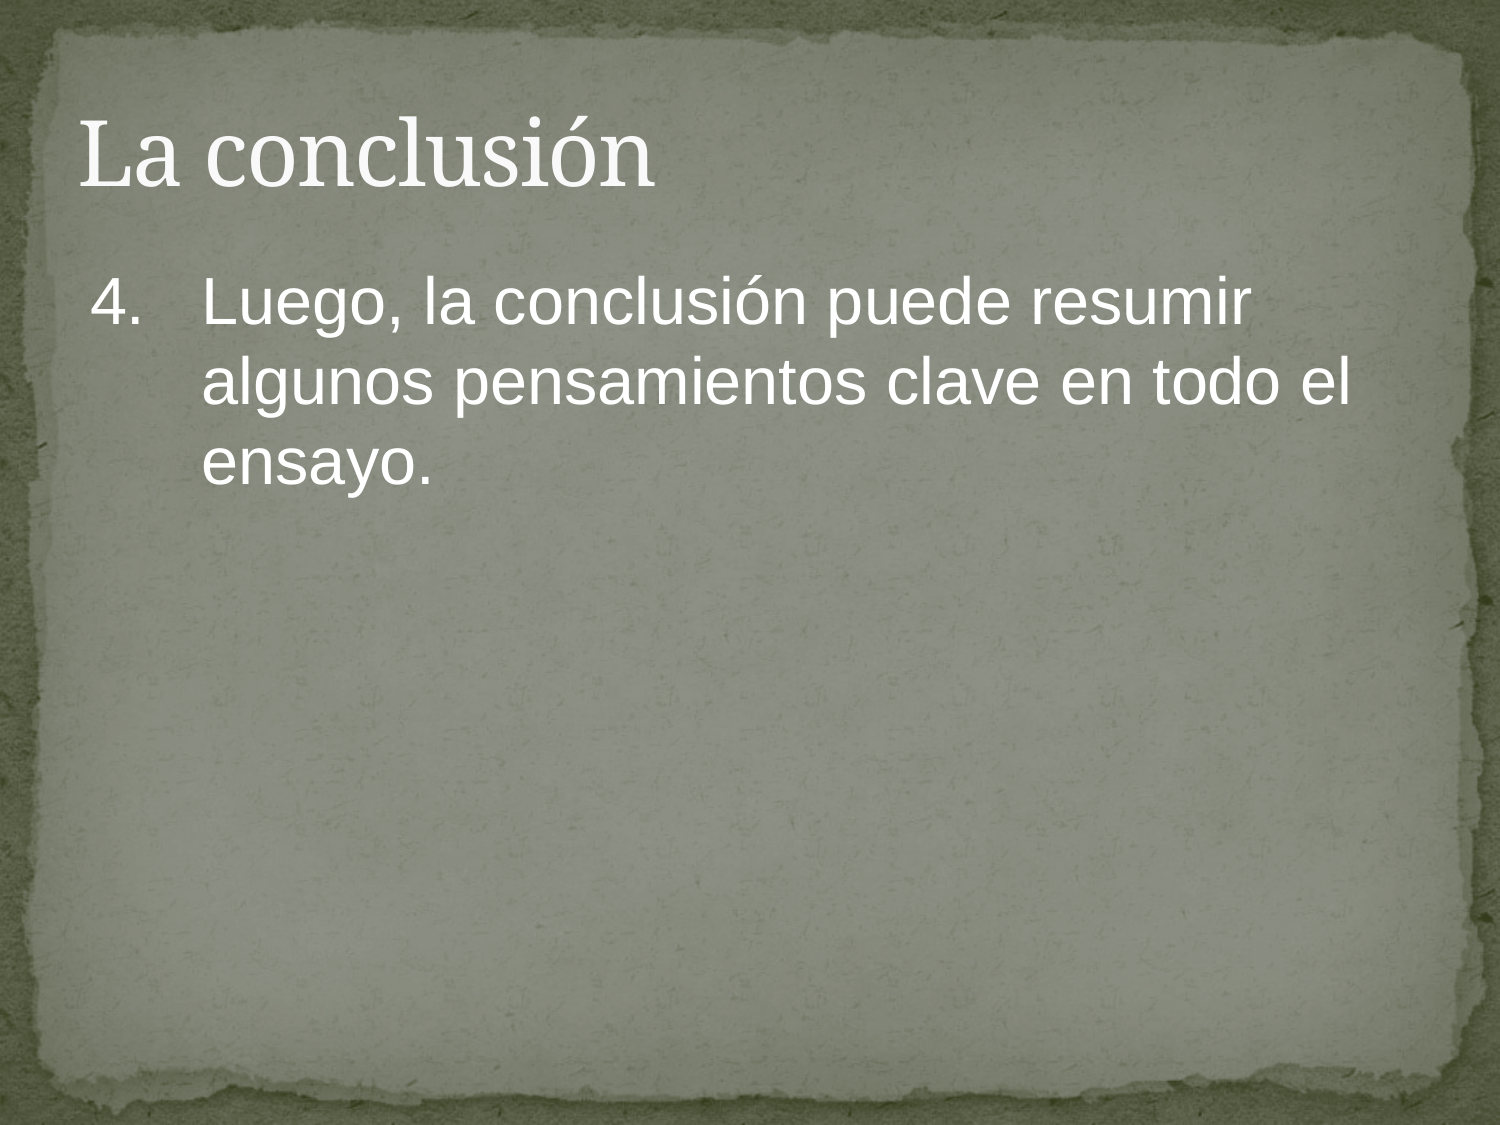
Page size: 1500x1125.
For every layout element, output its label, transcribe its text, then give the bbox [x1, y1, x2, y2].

title La conclusión [62, 62, 1413, 213]
list 4. Luego, la conclusión puede resumir algunos pensamientos clave en todo el ensayo. [74, 249, 1426, 1063]
